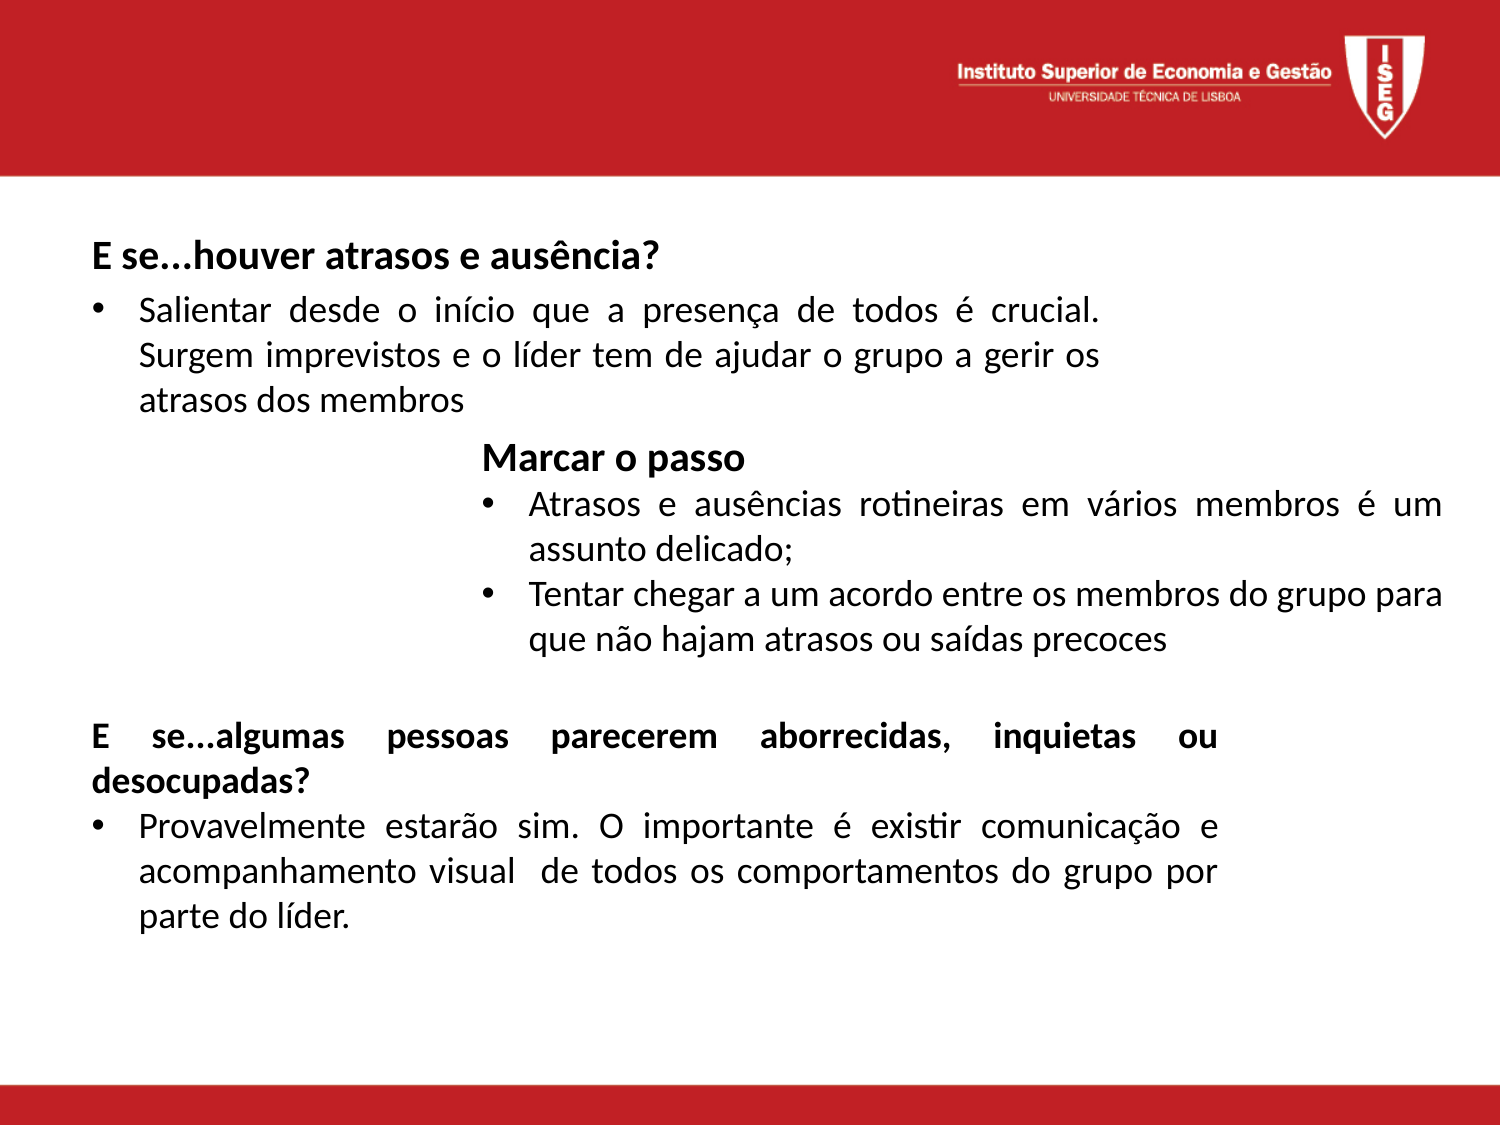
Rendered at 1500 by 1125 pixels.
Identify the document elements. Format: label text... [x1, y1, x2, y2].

subtitle E se...houver atrasos e ausência? Salientar desde o início que a presença de todos é crucial. Surgem imprevistos e o líder tem de ajudar o grupo a gerir os atrasos dos membros [76, 219, 1117, 445]
text_box Marcar o passo Atrasos e ausências rotineiras em vários membros é um assunto delicado; Tentar chegar a um acordo entre os membros do grupo para que não hajam atrasos ou saídas precoces [466, 422, 1460, 667]
text_box E se...algumas pessoas parecerem aborrecidas, inquietas ou desocupadas? Provavelmente estarão sim. O importante é existir comunicação e acompanhamento visual de todos os comportamentos do grupo por parte do líder. [76, 704, 1235, 944]
picture [0, 0, 1500, 1125]
